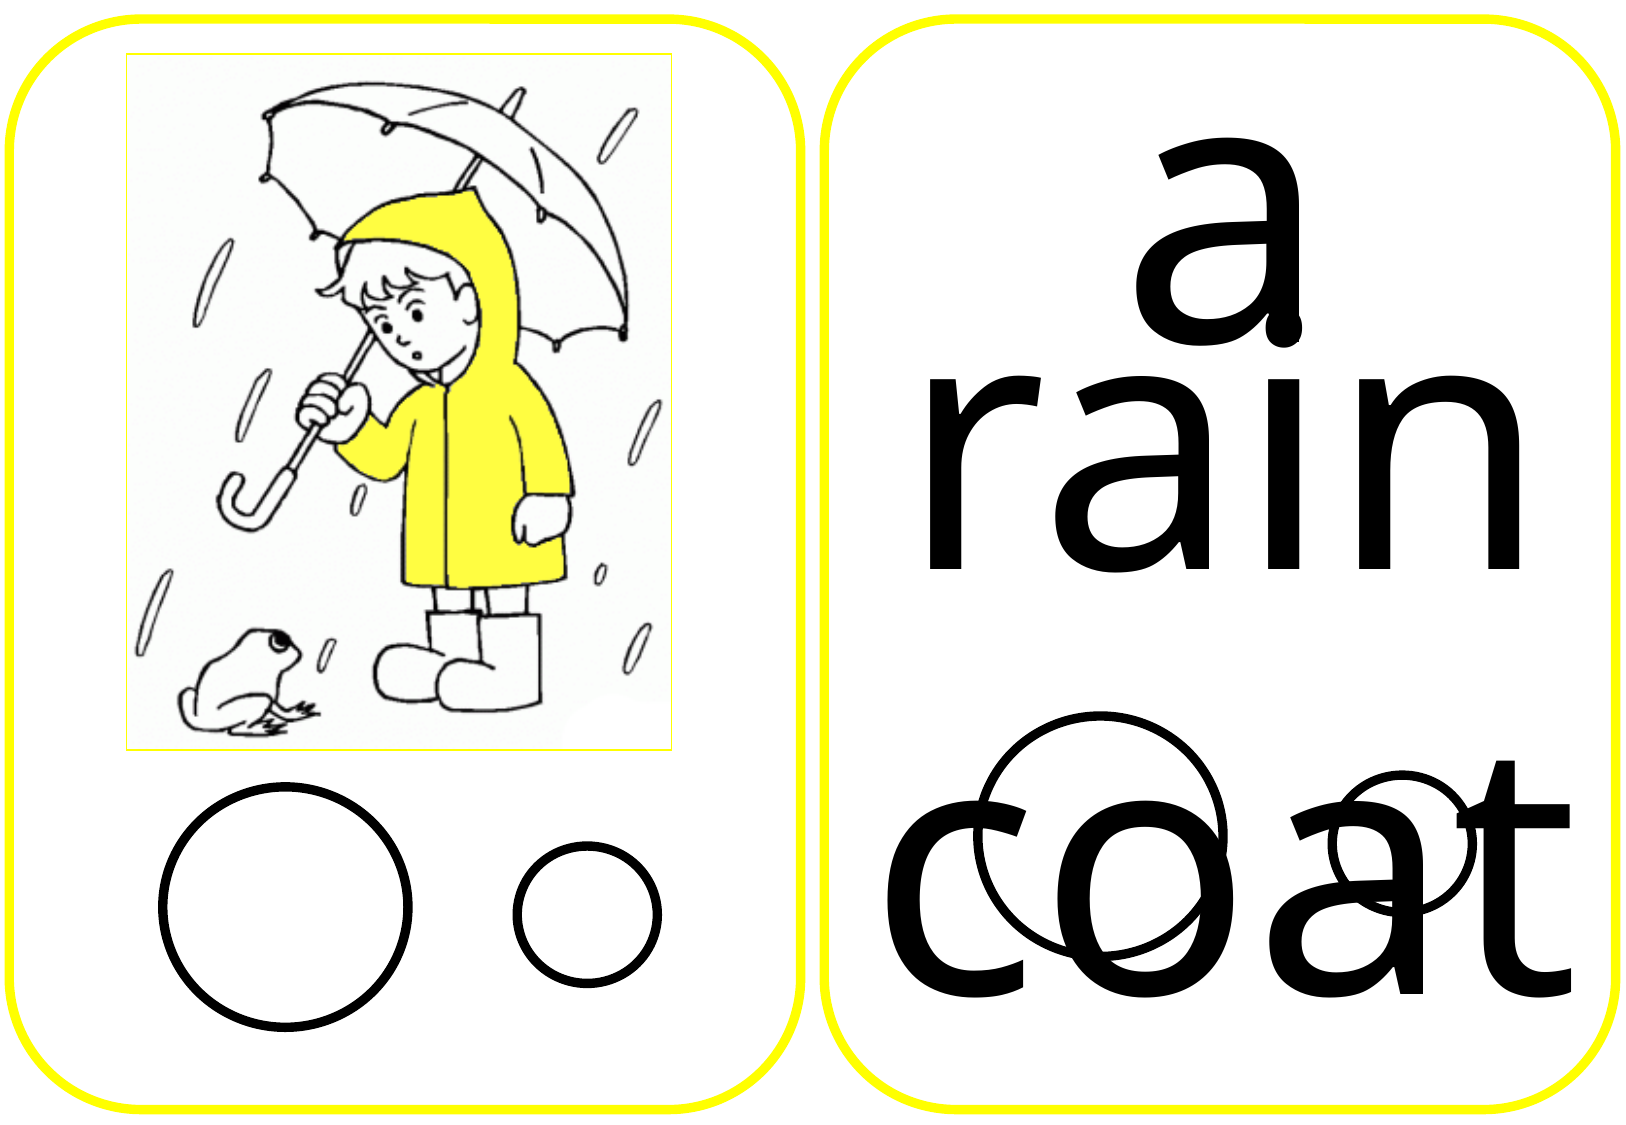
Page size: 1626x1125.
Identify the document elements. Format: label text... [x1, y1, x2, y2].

text_box [861, 1073, 1578, 1112]
text_box [7, 16, 803, 1112]
text_box raincoat [824, 425, 1625, 1073]
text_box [162, 786, 658, 1028]
picture [127, 54, 671, 750]
text_box a [824, 0, 1625, 425]
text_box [977, 715, 1473, 957]
